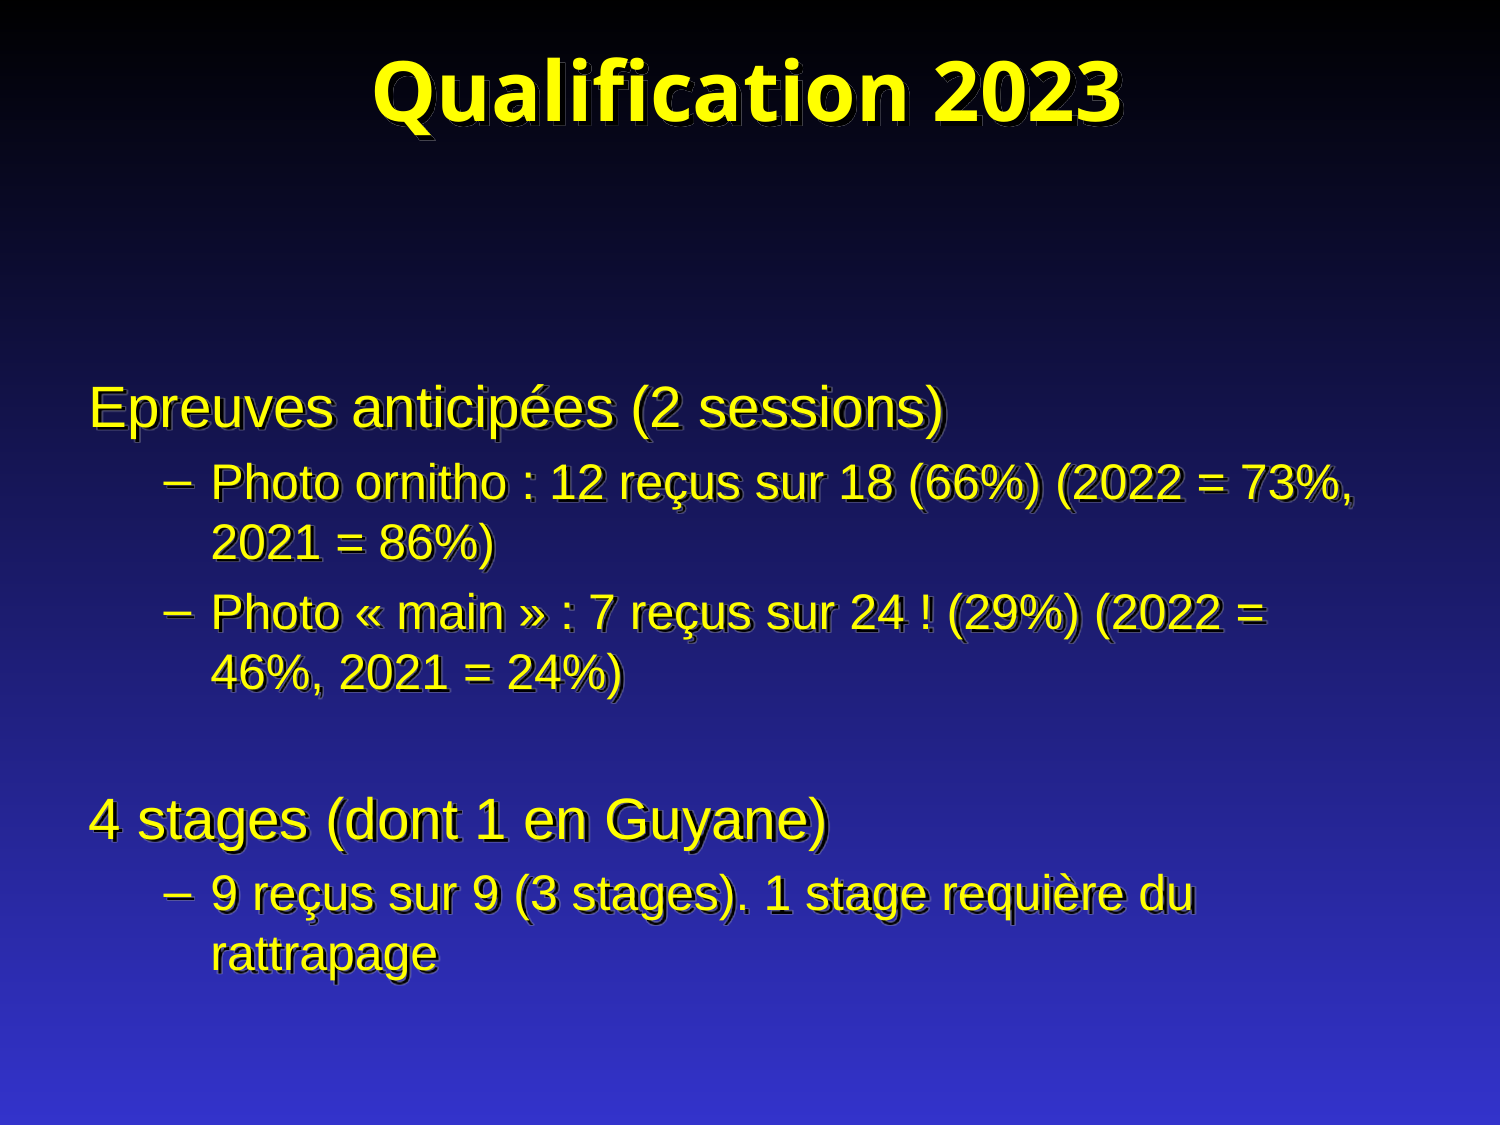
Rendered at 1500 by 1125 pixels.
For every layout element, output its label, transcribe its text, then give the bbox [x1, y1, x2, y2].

list Epreuves anticipées (2 sessions) Photo ornitho : 12 reçus sur 18 (66%) (2022 = 73%, 2021 = 86%) Photo « main » : 7 reçus sur 24 ! (29%) (2022 = 46%, 2021 = 24%) 4 stages (dont 1 en Guyane) 9 reçus sur 9 (3 stages). 1 stage requière du rattrapage [73, 361, 1385, 1095]
title Qualification 2023 [109, 31, 1385, 219]
